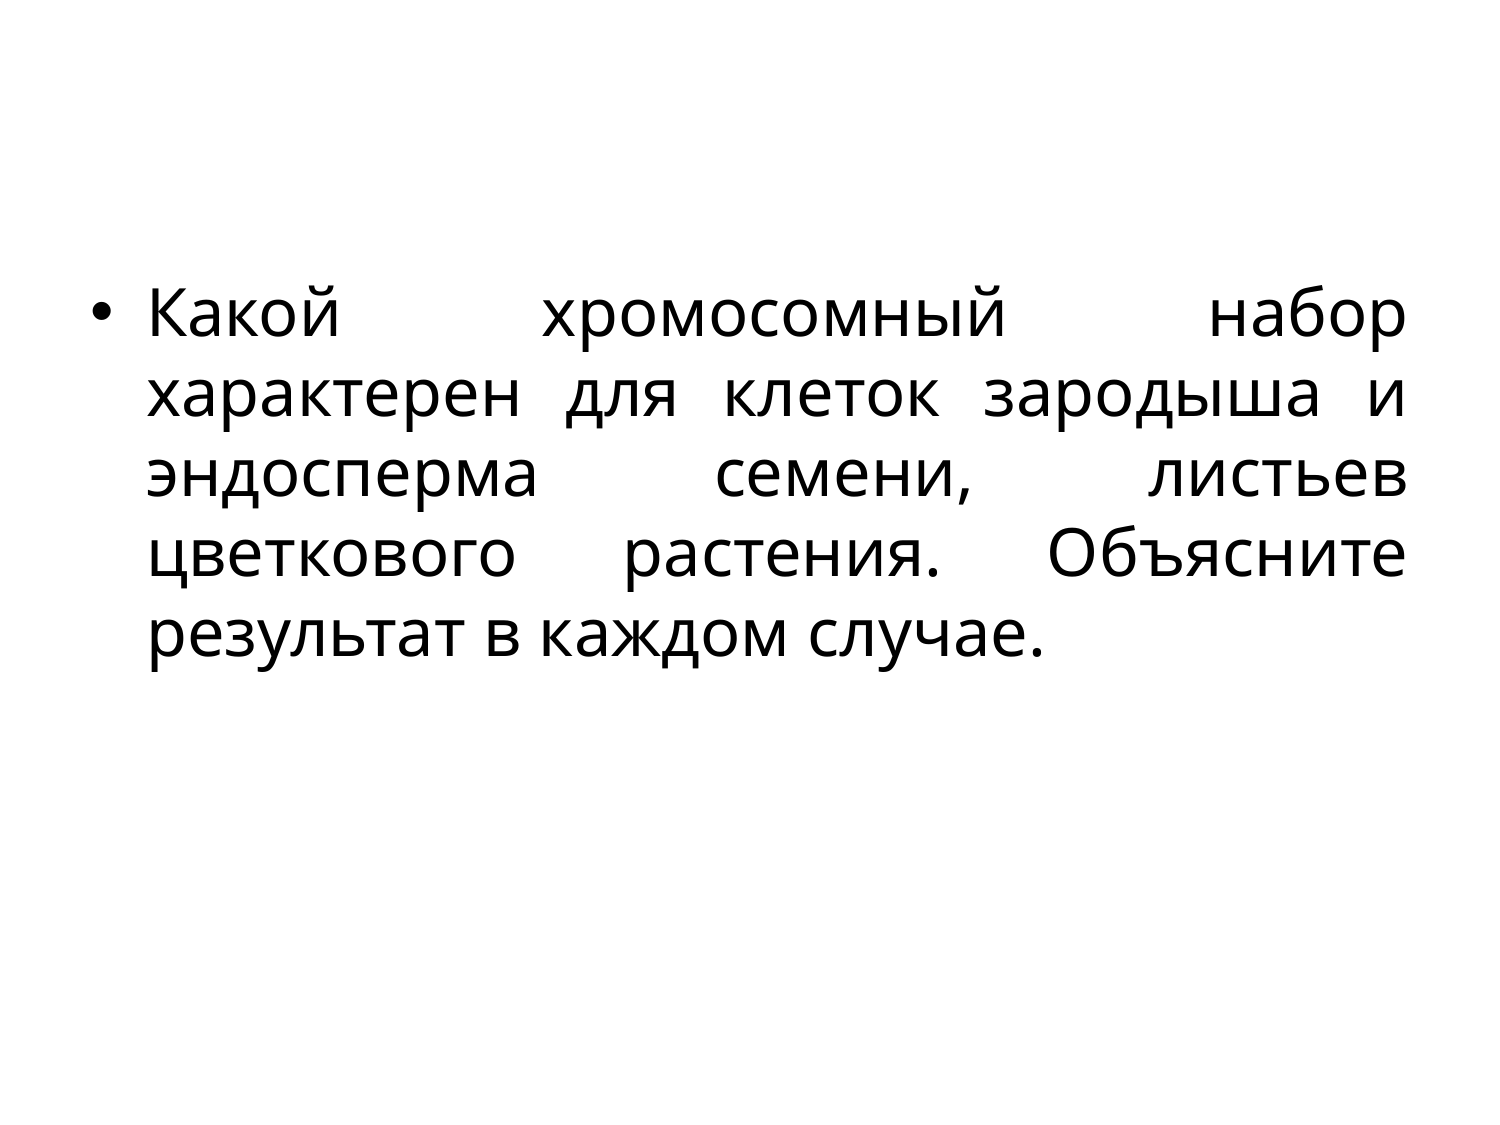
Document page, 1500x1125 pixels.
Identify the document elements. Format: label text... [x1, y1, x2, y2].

list Какой хромосомный набор характерен для клеток зародыша и эндосперма семени, листьев цветкового растения. Объясните результат в каждом случае. [75, 262, 1425, 1005]
